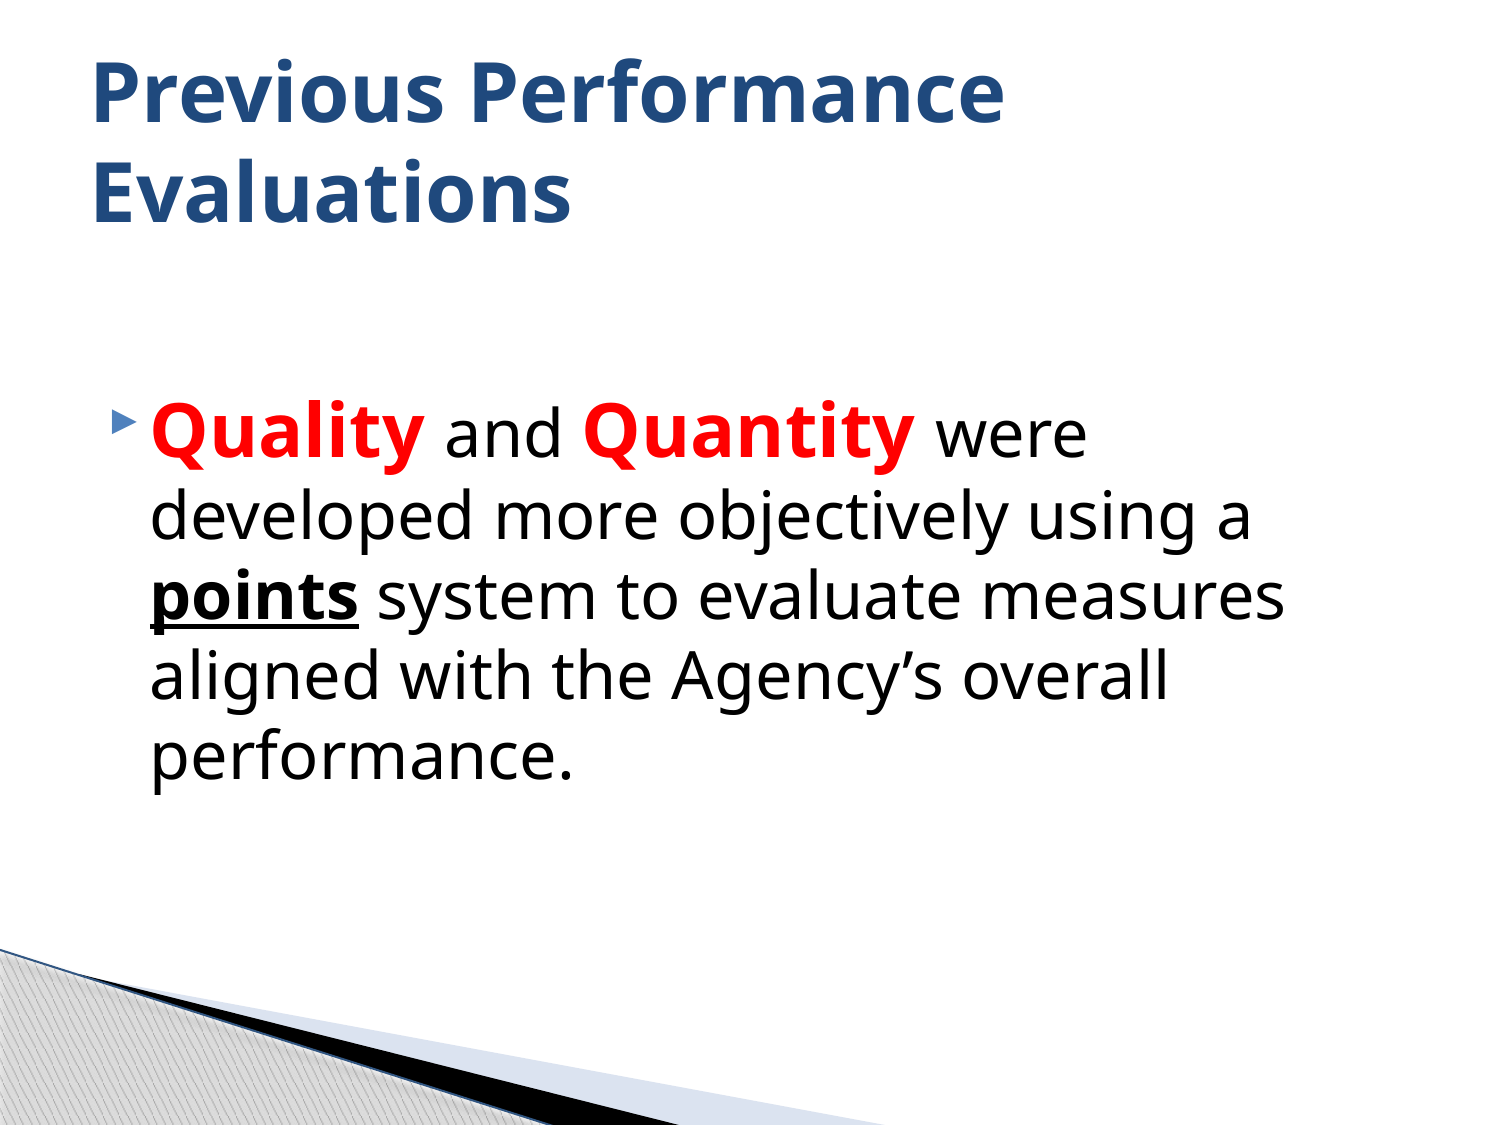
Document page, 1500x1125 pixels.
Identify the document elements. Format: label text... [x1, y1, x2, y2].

title Previous Performance Evaluations [75, 45, 1425, 233]
list Quality and Quantity were developed more objectively using a points system to evaluate measures aligned with the Agency’s overall performance. [75, 375, 1425, 957]
